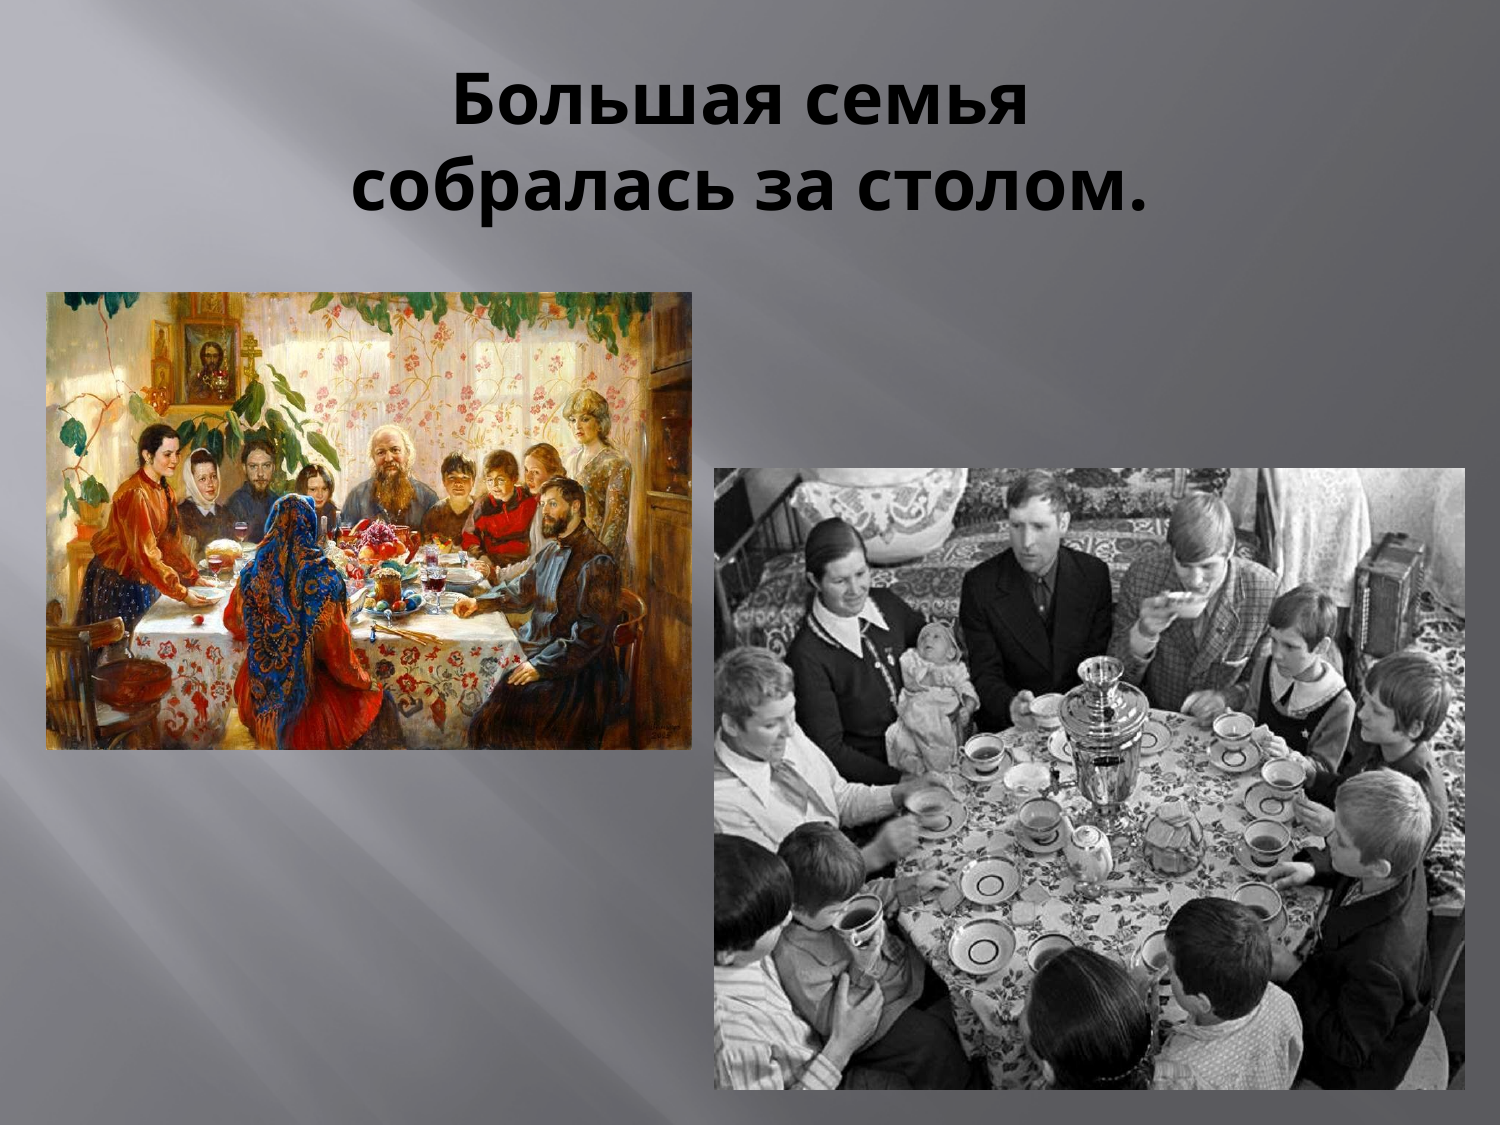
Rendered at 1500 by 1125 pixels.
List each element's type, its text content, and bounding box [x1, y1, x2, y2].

title Большая семья собралась за столом. [75, 45, 1425, 233]
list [46, 292, 692, 751]
picture [714, 468, 1466, 1091]
